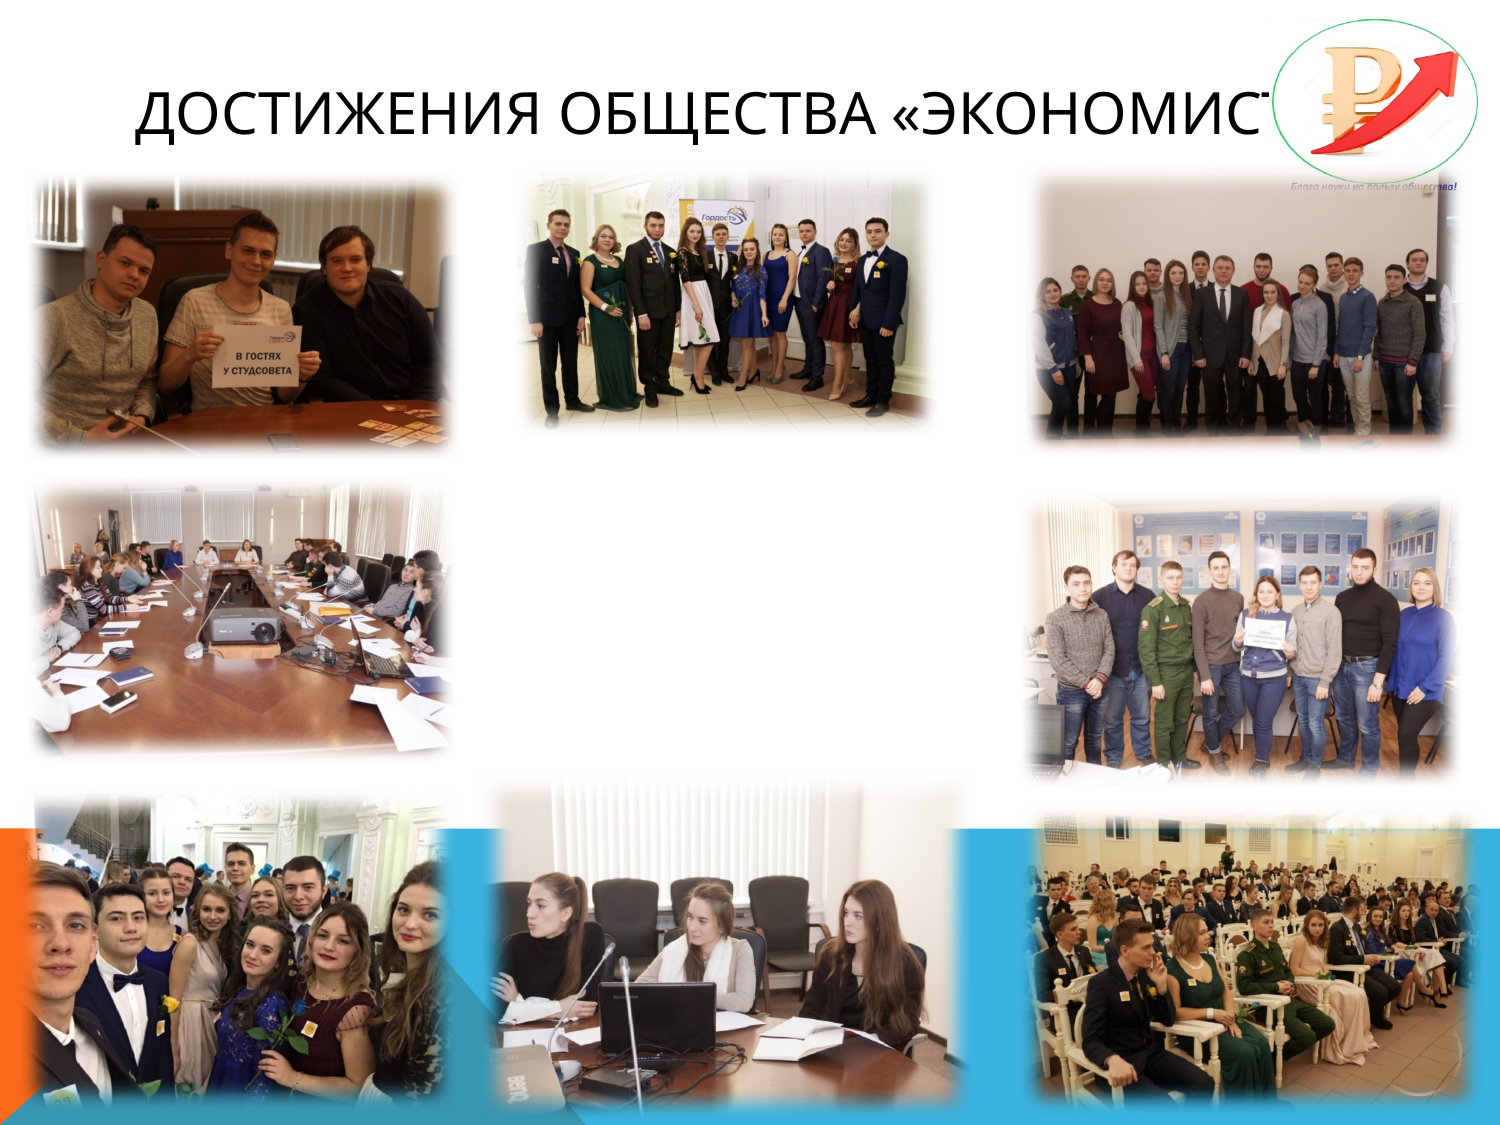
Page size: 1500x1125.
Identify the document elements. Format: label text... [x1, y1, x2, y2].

picture [1018, 491, 1464, 789]
picture [513, 165, 940, 438]
picture [1018, 805, 1485, 1116]
picture [24, 475, 457, 763]
picture [477, 770, 975, 1121]
picture [1022, 161, 1465, 457]
title Достижения общества «Экономист» [112, 66, 1264, 157]
picture [24, 170, 461, 462]
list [1269, 18, 1481, 202]
picture [16, 787, 457, 1113]
